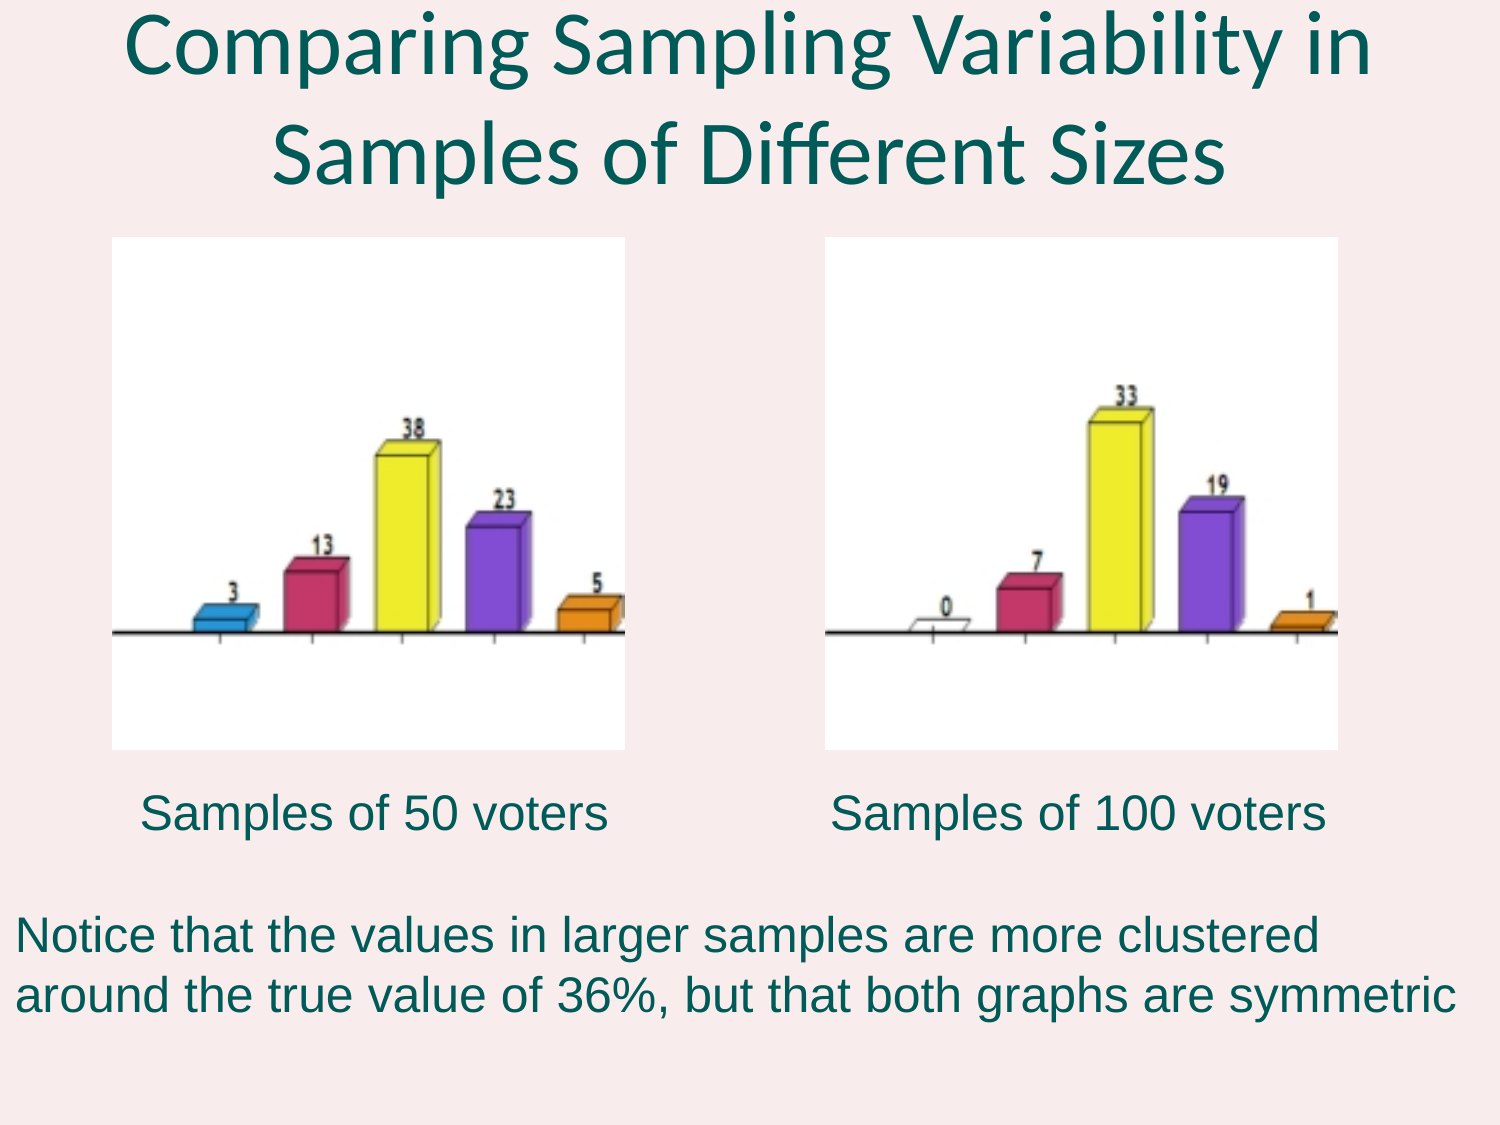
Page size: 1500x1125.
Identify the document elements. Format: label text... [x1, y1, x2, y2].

text_box Samples of 100 voters [814, 773, 1343, 848]
text_box Samples of 50 voters [124, 773, 625, 848]
title Comparing Sampling Variability in Samples of Different Sizes [0, 0, 1500, 188]
text_box Notice that the values in larger samples are more clustered around the true value of 36%, but that both graphs are symmetric [0, 895, 1500, 1031]
picture [112, 237, 626, 751]
picture [824, 237, 1338, 751]
